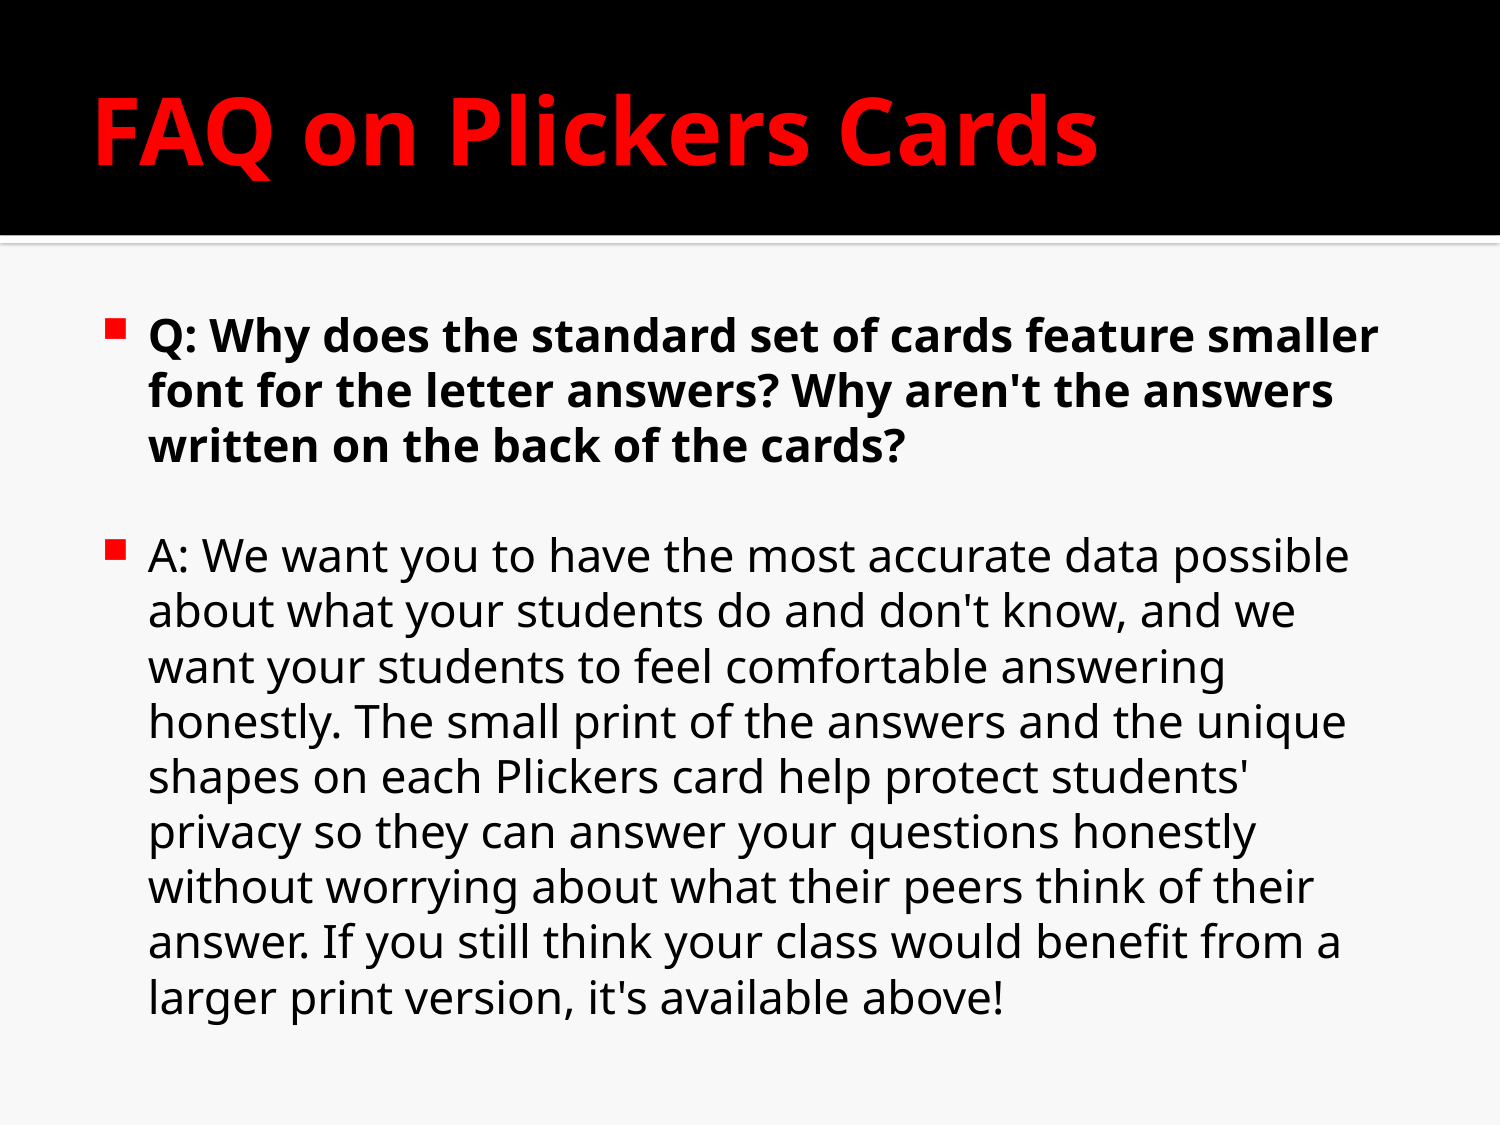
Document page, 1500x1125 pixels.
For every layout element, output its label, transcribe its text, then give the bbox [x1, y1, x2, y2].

title FAQ on Plickers Cards [75, 25, 1425, 231]
list Q: Why does the standard set of cards feature smaller font for the letter answers? Why aren't the answers written on the back of the cards? A: We want you to have the most accurate data possible about what your students do and don't know, and we want your students to feel comfortable answering honestly. The small print of the answers and the unique shapes on each Plickers card help protect students' privacy so they can answer your questions honestly without worrying about what their peers think of their answer. If you still think your class would benefit from a larger print version, it's available above! [75, 291, 1425, 1050]
